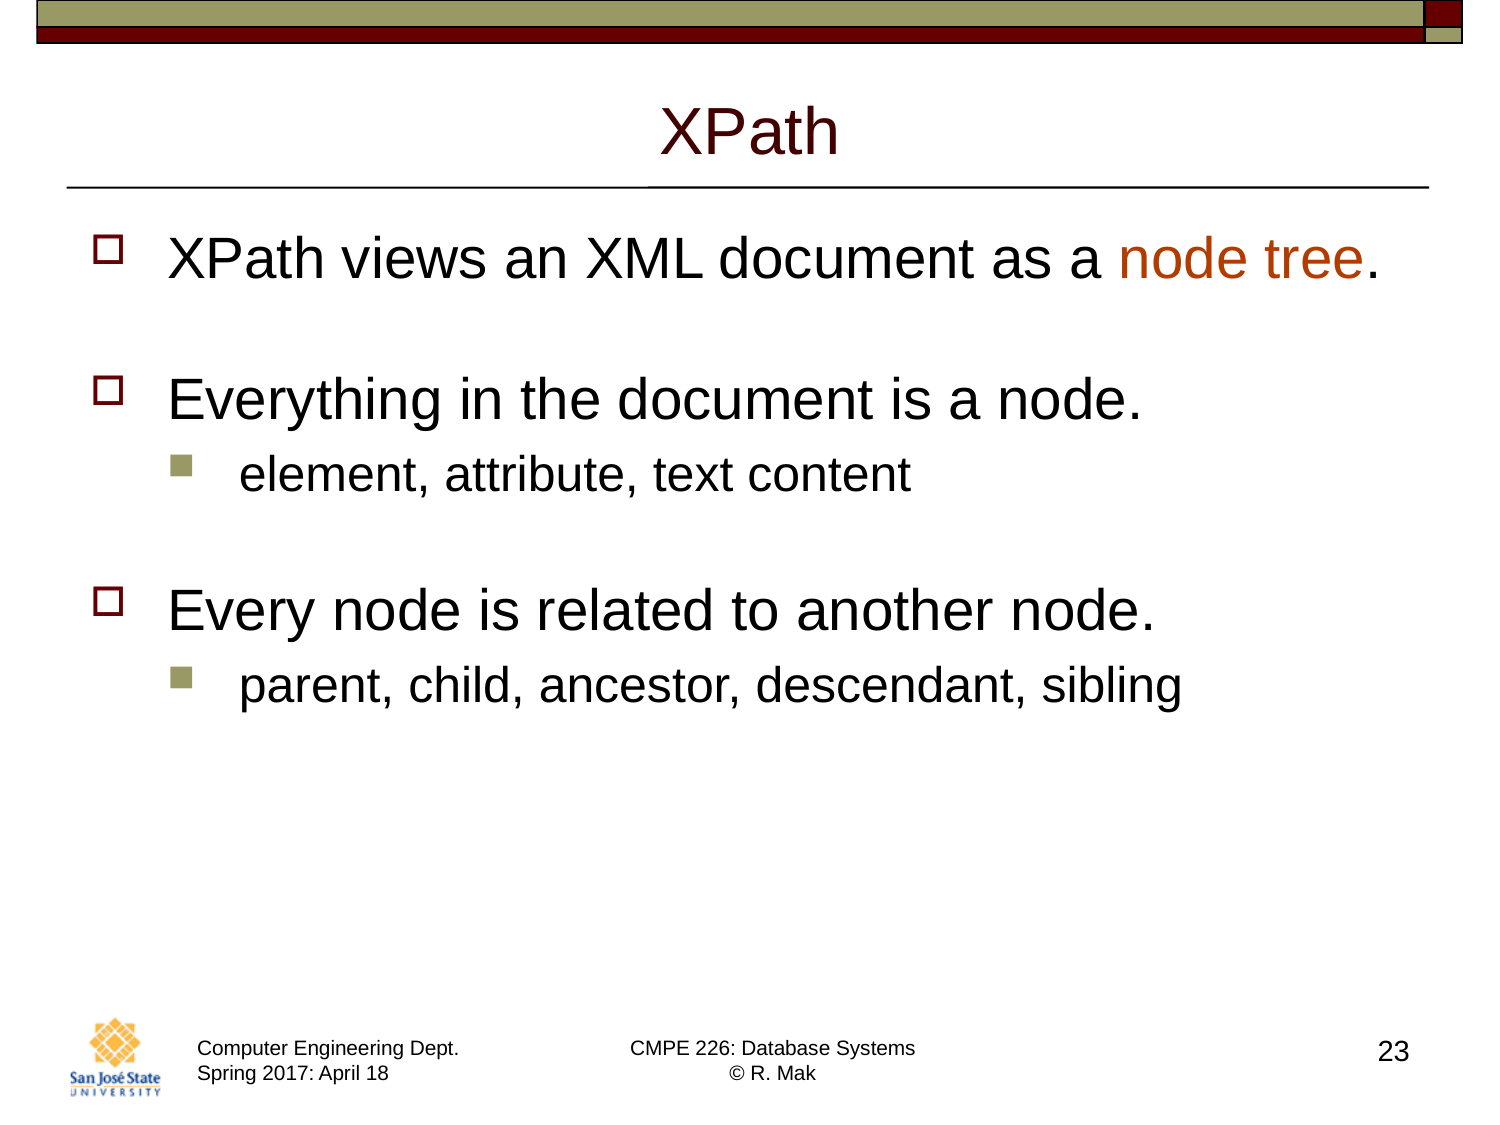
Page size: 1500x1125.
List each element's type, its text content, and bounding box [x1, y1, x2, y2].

title XPath [75, 67, 1425, 175]
list XPath views an XML document as a node tree. Everything in the document is a node. element, attribute, text content Every node is related to another node. parent, child, ancestor, descendant, sibling [75, 212, 1425, 1006]
slide_number 23 [1112, 1025, 1425, 1100]
picture [60, 1012, 166, 1112]
